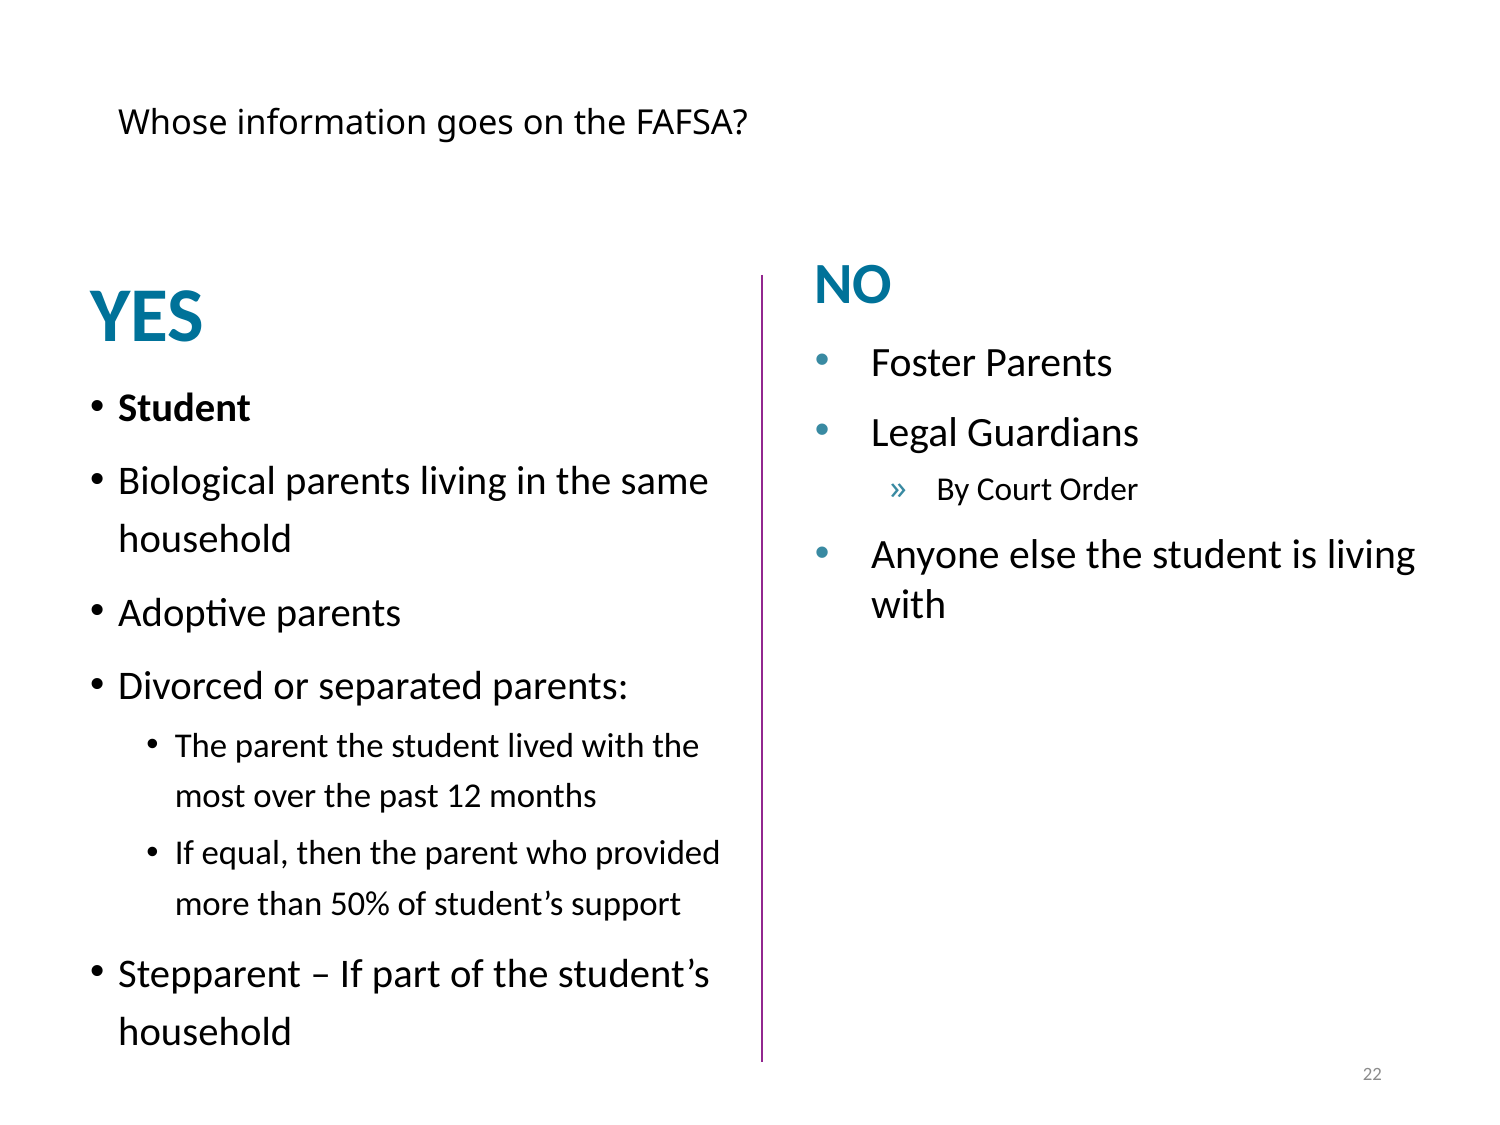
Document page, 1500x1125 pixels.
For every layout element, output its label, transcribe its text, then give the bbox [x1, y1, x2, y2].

title Whose information goes on the FAFSA? [103, 59, 1397, 150]
list YES Student Biological parents living in the same household Adoptive parents Divorced or separated parents: The parent the student lived with the most over the past 12 months If equal, then the parent who provided more than 50% of student’s support Stepparent – If part of the student’s household [75, 237, 738, 1113]
text_box NO Foster Parents Legal Guardians By Court Order Anyone else the student is living with [800, 237, 1450, 1063]
slide_number 22 [1059, 1063, 1397, 1103]
